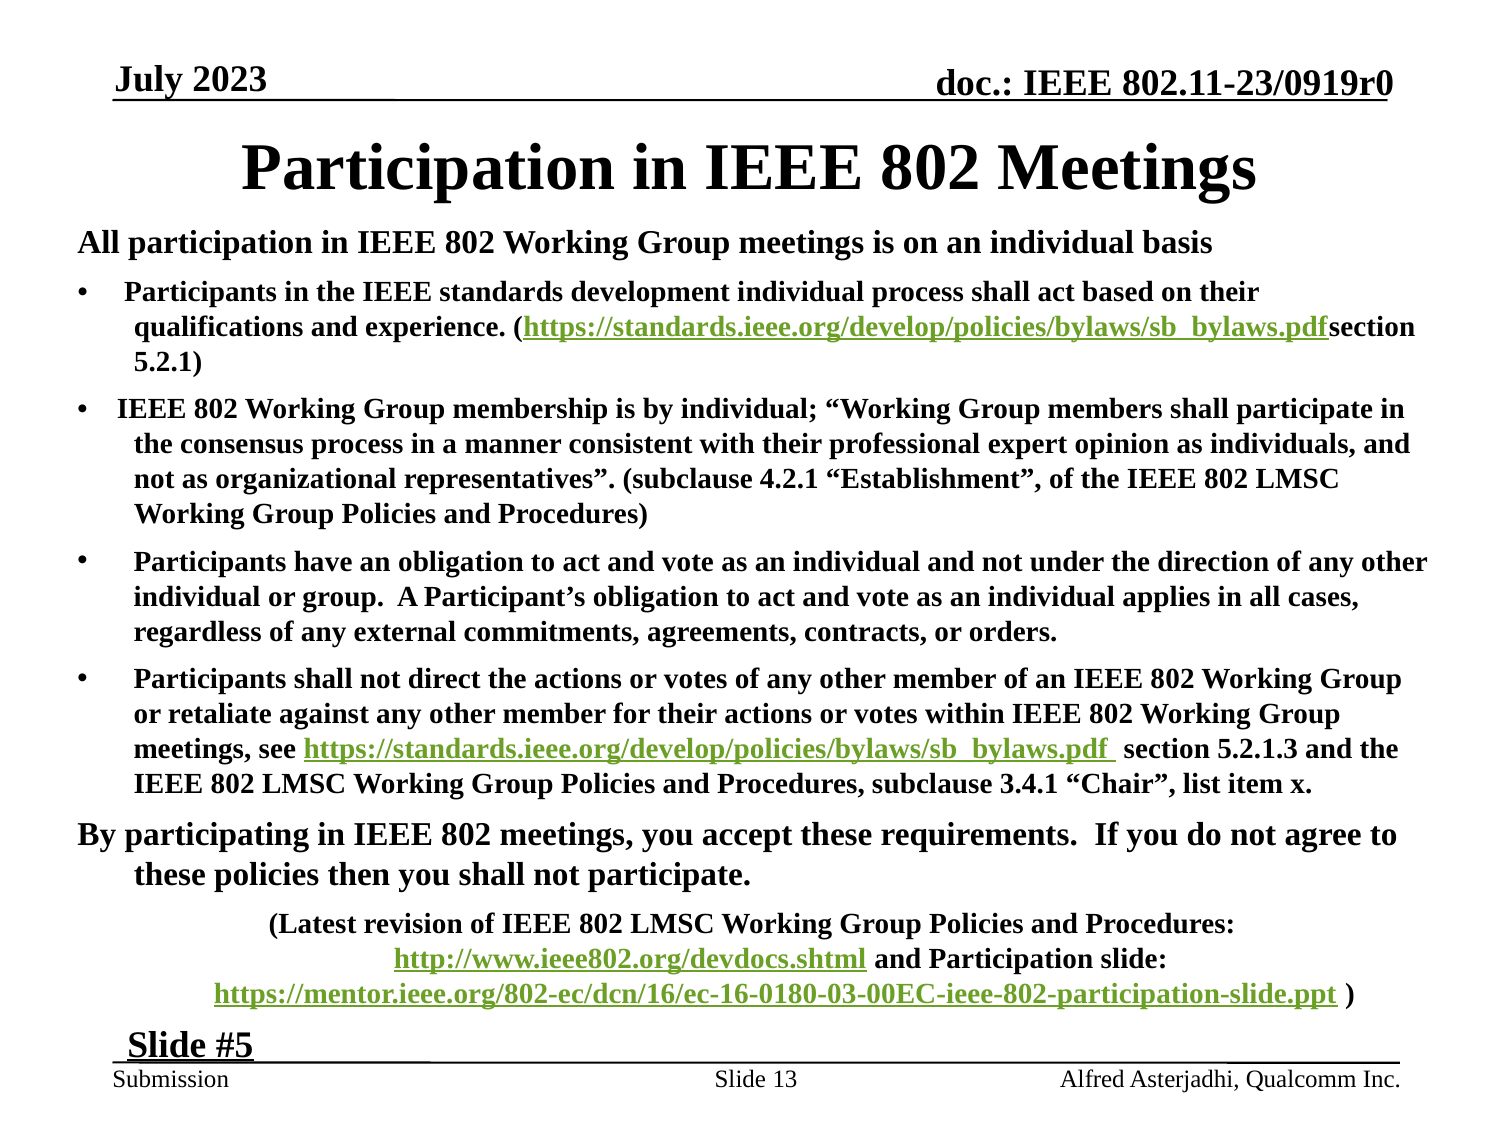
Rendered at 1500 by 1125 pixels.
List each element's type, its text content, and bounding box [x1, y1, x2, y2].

title Participation in IEEE 802 Meetings [112, 112, 1388, 212]
text_box Slide #5 [112, 1012, 269, 1073]
slide_number Slide 13 [712, 1061, 800, 1123]
list All participation in IEEE 802 Working Group meetings is on an individual basis • Participants in the IEEE standards development individual process shall act based on their qualifications and experience. (https://standards.ieee.org/develop/policies/bylaws/sb_bylaws.pdfsection 5.2.1) • IEEE 802 Working Group membership is by individual; “Working Group members shall participate in the consensus process in a manner consistent with their professional expert opinion as individuals, and not as organizational representatives”. (subclause 4.2.1 “Establishment”, of the IEEE 802 LMSC Working Group Policies and Procedures) Participants have an obligation to act and vote as an individual and not under the direction of any other individual or group. A Participant’s obligation to act and vote as an individual applies in all cases, regardless of any external commitments, agreements, contracts, or orders. Participants shall not direct the actions or votes of any other member of an IEEE 802 Working Group or retaliate against any other member for their actions or votes within IEEE 802 Working Group meetings, see https://standards.ieee.org/develop/policies/bylaws/sb_bylaws.pdf section 5.2.1.3 and the IEEE 802 LMSC Working Group Policies and Procedures, subclause 3.4.1 “Chair”, list item x. By participating in IEEE 802 meetings, you accept these requirements. If you do not agree to these policies then you shall not participate. (Latest revision of IEEE 802 LMSC Working Group Policies and Procedures: http://www.ieee802.org/devdocs.shtml and Participation slide: https://mentor.ieee.org/802-ec/dcn/16/ec-16-0180-03-00EC-ieee-802-participation-slide.ppt ) [62, 212, 1451, 1001]
footer Alfred Asterjadhi, Qualcomm Inc. [878, 1061, 1402, 1093]
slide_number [114, 54, 493, 100]
